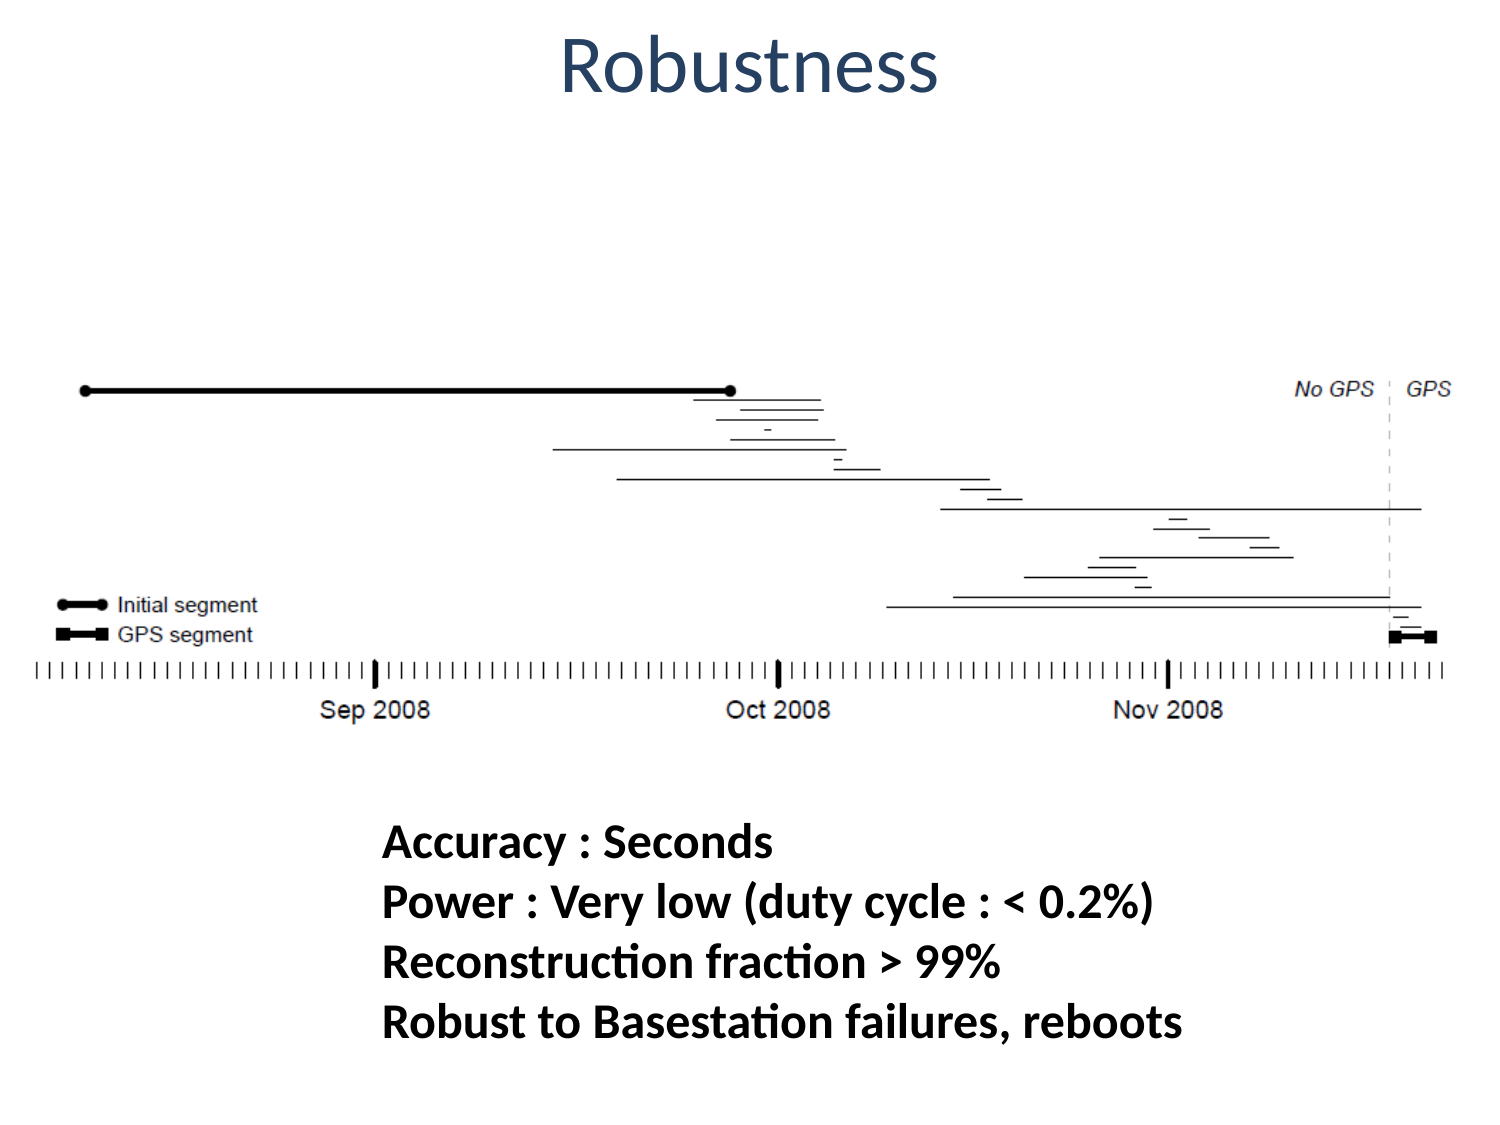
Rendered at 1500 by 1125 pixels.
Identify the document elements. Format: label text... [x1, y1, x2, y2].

picture [15, 279, 1477, 744]
title Robustness [75, 1, 1425, 117]
text_box Accuracy : Seconds Power : Very low (duty cycle : < 0.2%) Reconstruction fraction > 99% Robust to Basestation failures, reboots [367, 801, 1199, 1056]
